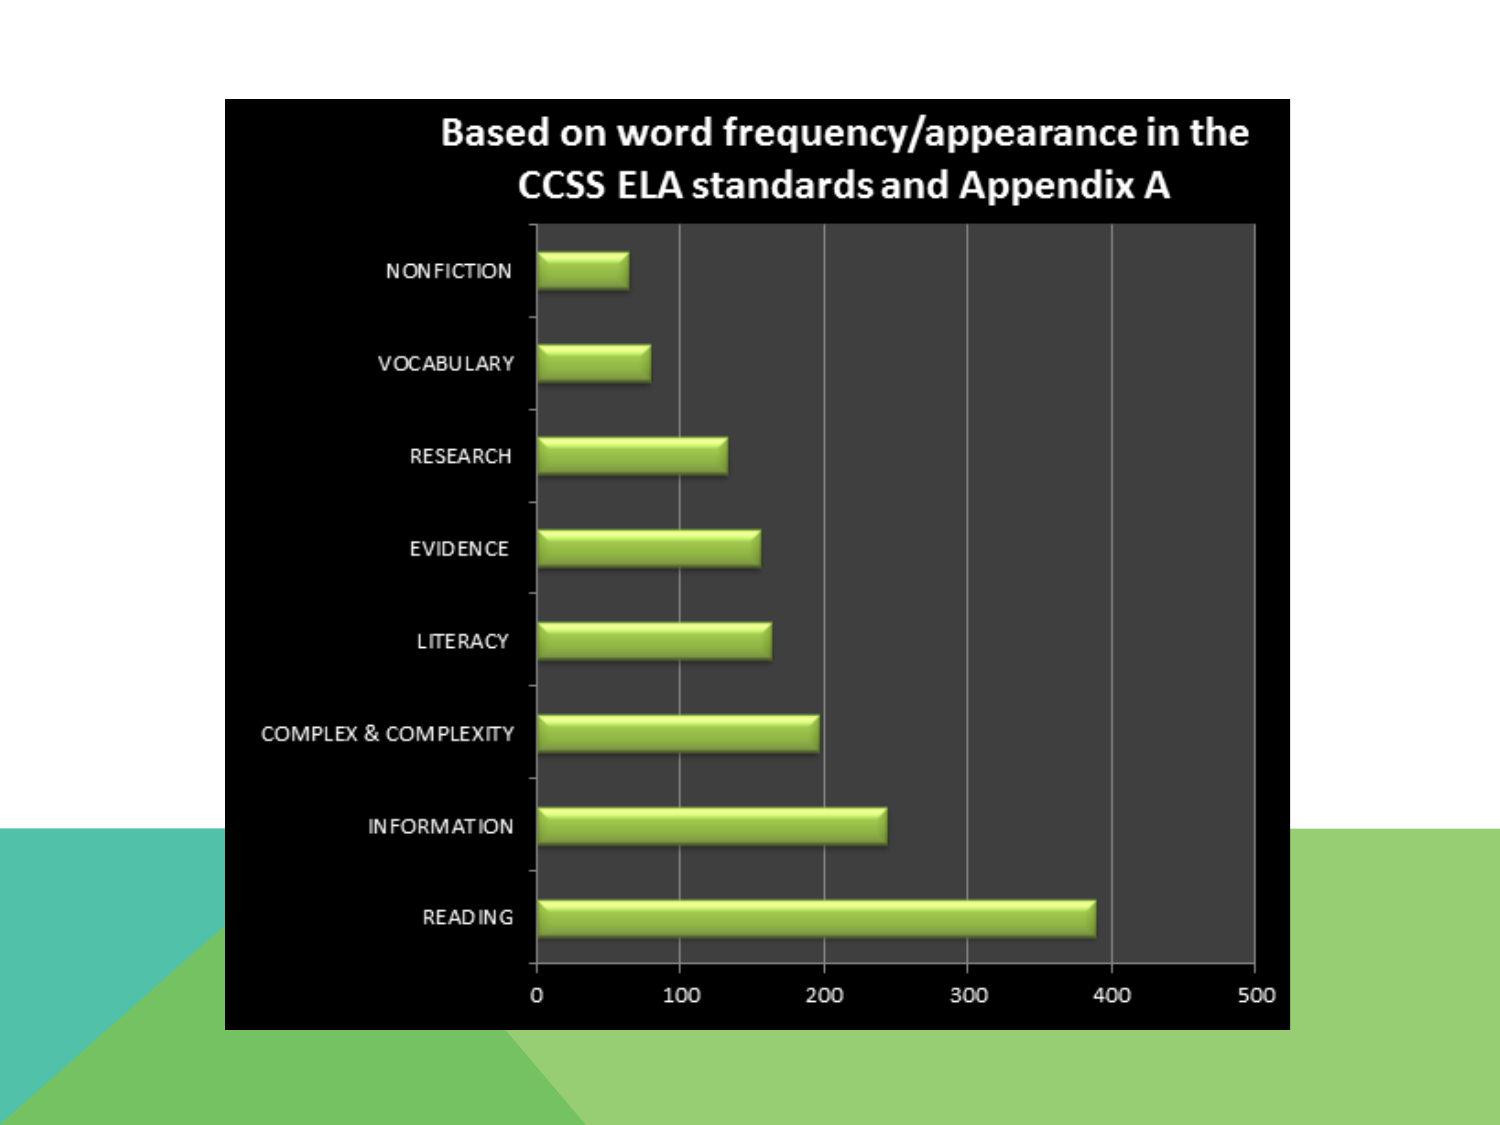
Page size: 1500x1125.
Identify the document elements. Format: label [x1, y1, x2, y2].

picture [224, 99, 1291, 1030]
